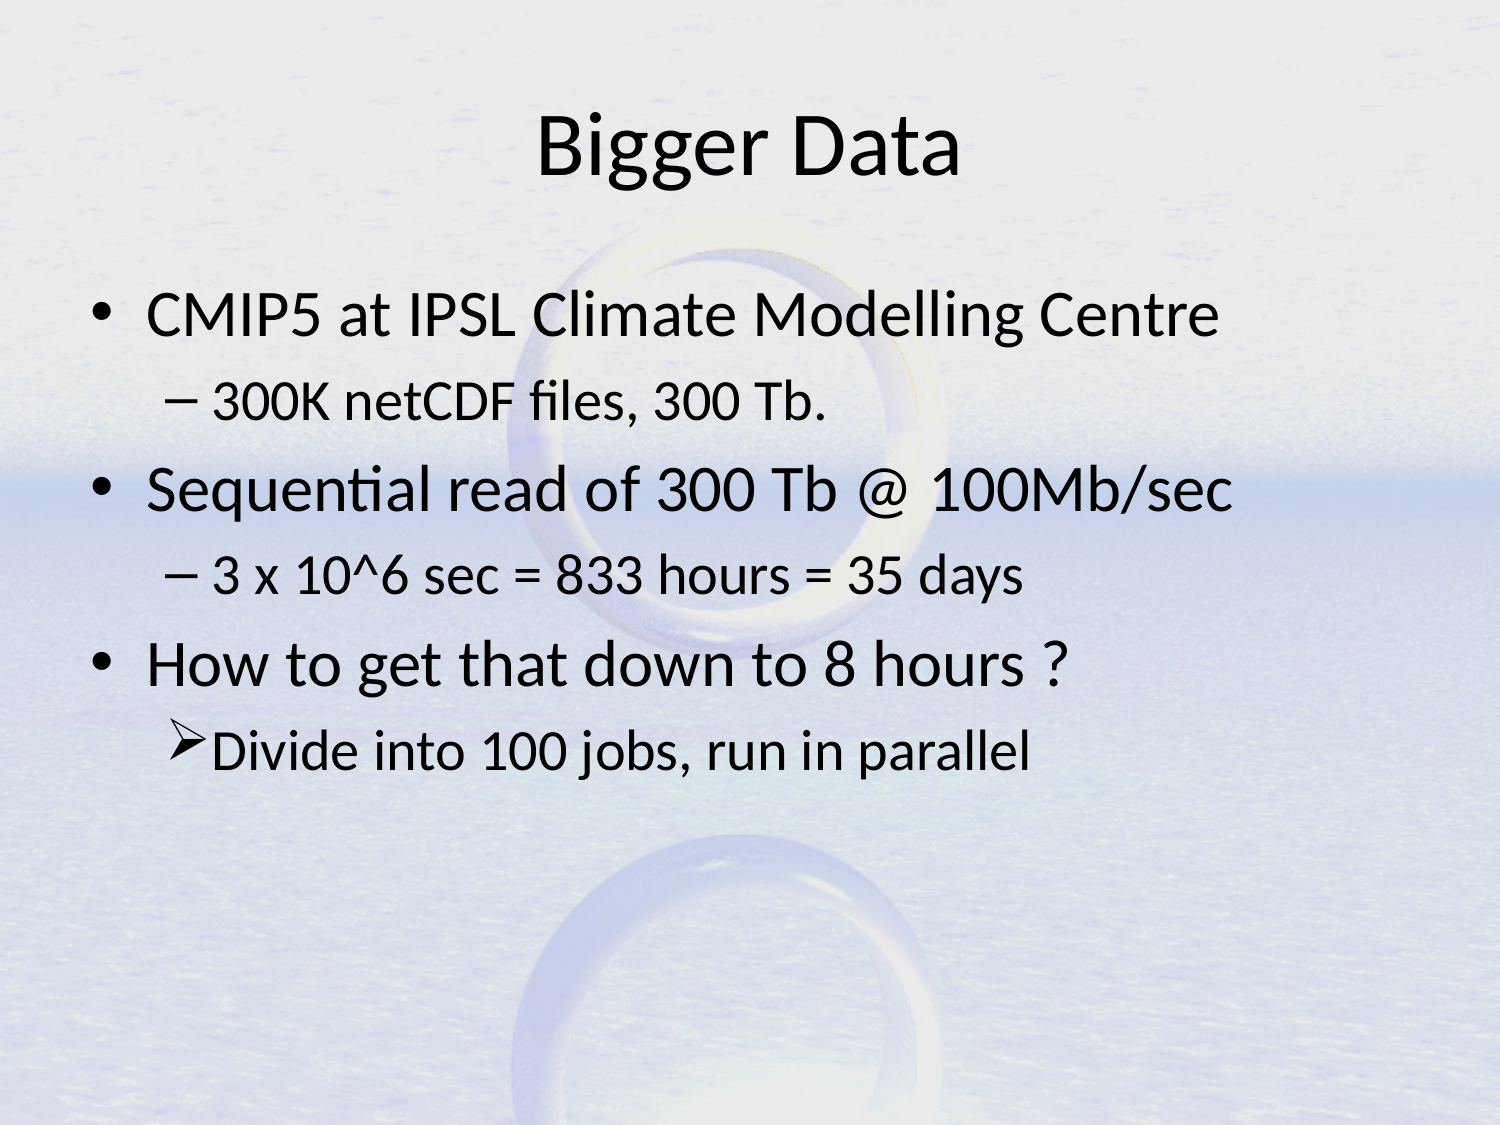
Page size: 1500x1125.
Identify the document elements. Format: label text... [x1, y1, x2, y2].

list CMIP5 at IPSL Climate Modelling Centre 300K netCDF files, 300 Tb. Sequential read of 300 Tb @ 100Mb/sec 3 x 10^6 sec = 833 hours = 35 days How to get that down to 8 hours ? Divide into 100 jobs, run in parallel [74, 262, 1426, 1006]
title Bigger Data [74, 44, 1426, 233]
picture [0, 0, 1500, 1125]
